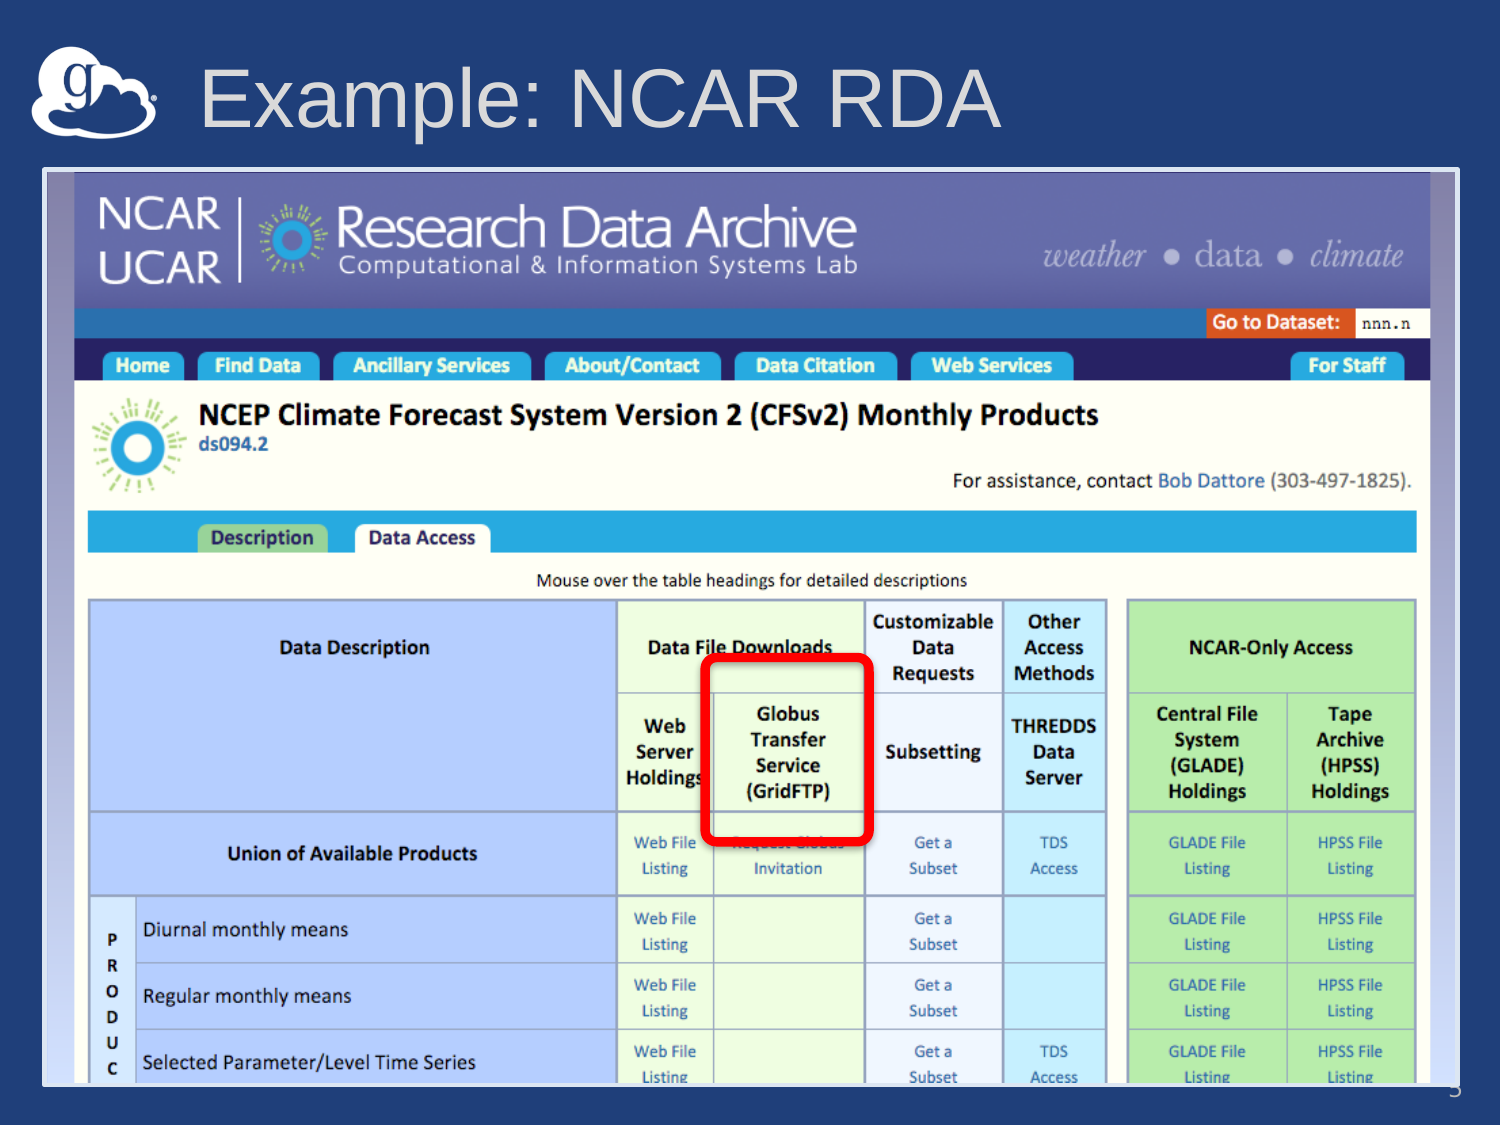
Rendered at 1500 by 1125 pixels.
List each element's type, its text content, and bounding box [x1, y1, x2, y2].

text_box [46, 171, 1456, 1083]
slide_number 5 [1419, 1067, 1492, 1112]
picture [27, 44, 160, 143]
title Example: NCAR RDA [183, 0, 1500, 188]
